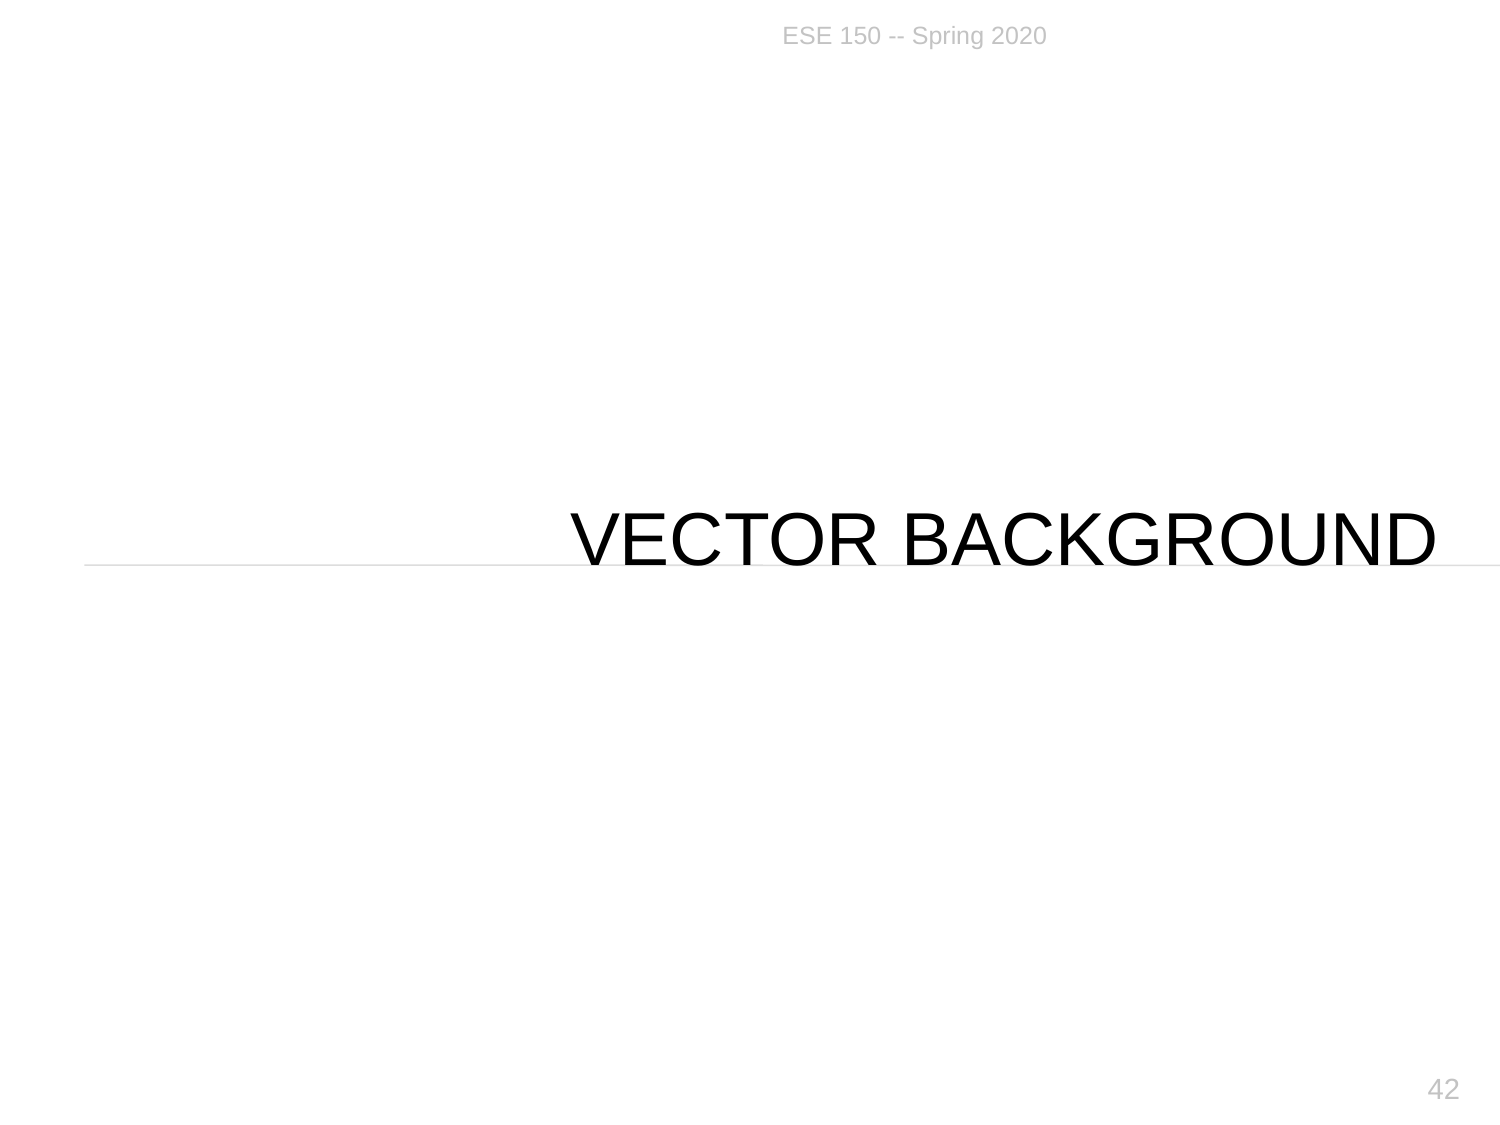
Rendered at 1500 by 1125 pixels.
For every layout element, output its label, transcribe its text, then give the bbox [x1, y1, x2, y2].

slide_number 42 [1350, 1062, 1475, 1103]
title Vector Background [29, 483, 1455, 678]
footer ESE 150 -- Spring 2020 [512, 12, 1063, 60]
